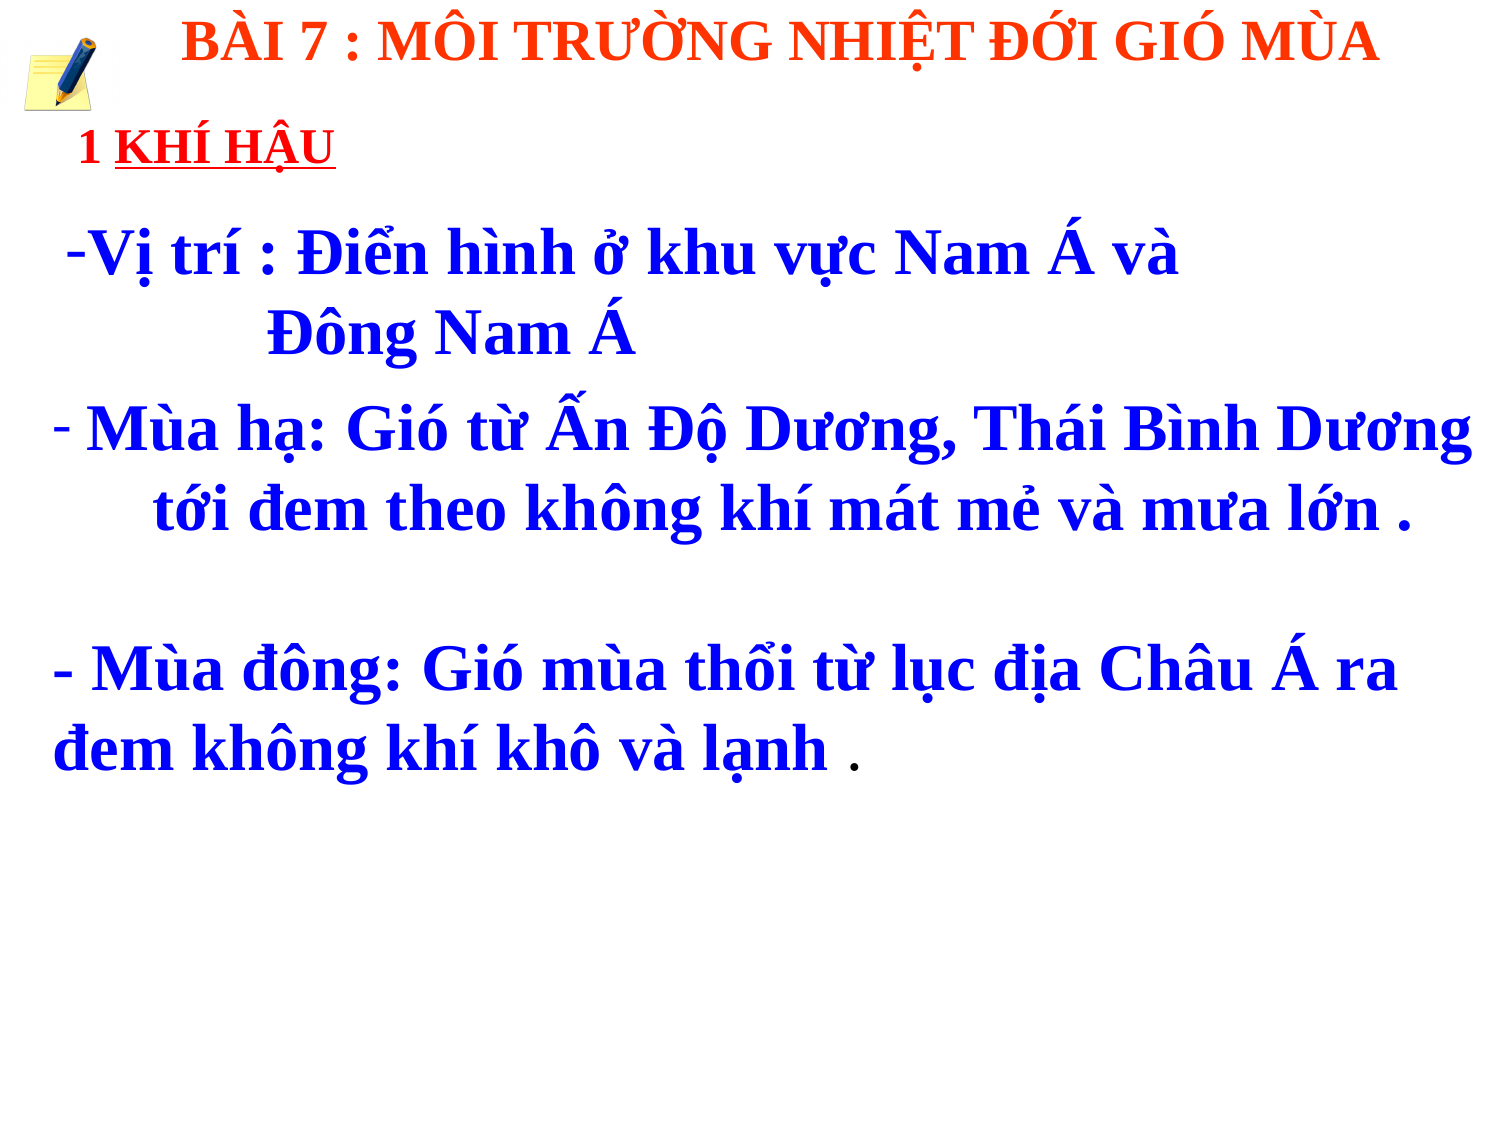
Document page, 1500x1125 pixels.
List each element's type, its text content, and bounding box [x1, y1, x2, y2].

text_box 1 KHÍ HẬU [0, 99, 413, 188]
text_box Vị trí : Điển hình ở khu vực Nam Á và Đông Nam Á [50, 199, 1348, 375]
picture [0, 37, 126, 111]
title Mùa hạ: Gió từ Ấn Độ Dương, Thái Bình Dương tới đem theo không khí mát mẻ và mưa lớn . - Mùa đông: Gió mùa thổi từ lục địa Châu Á ra đem không khí khô và lạnh . [37, 387, 1500, 780]
text_box BÀI 7 : MÔI TRƯỜNG NHIỆT ĐỚI GIÓ MÙA [112, 0, 1450, 75]
